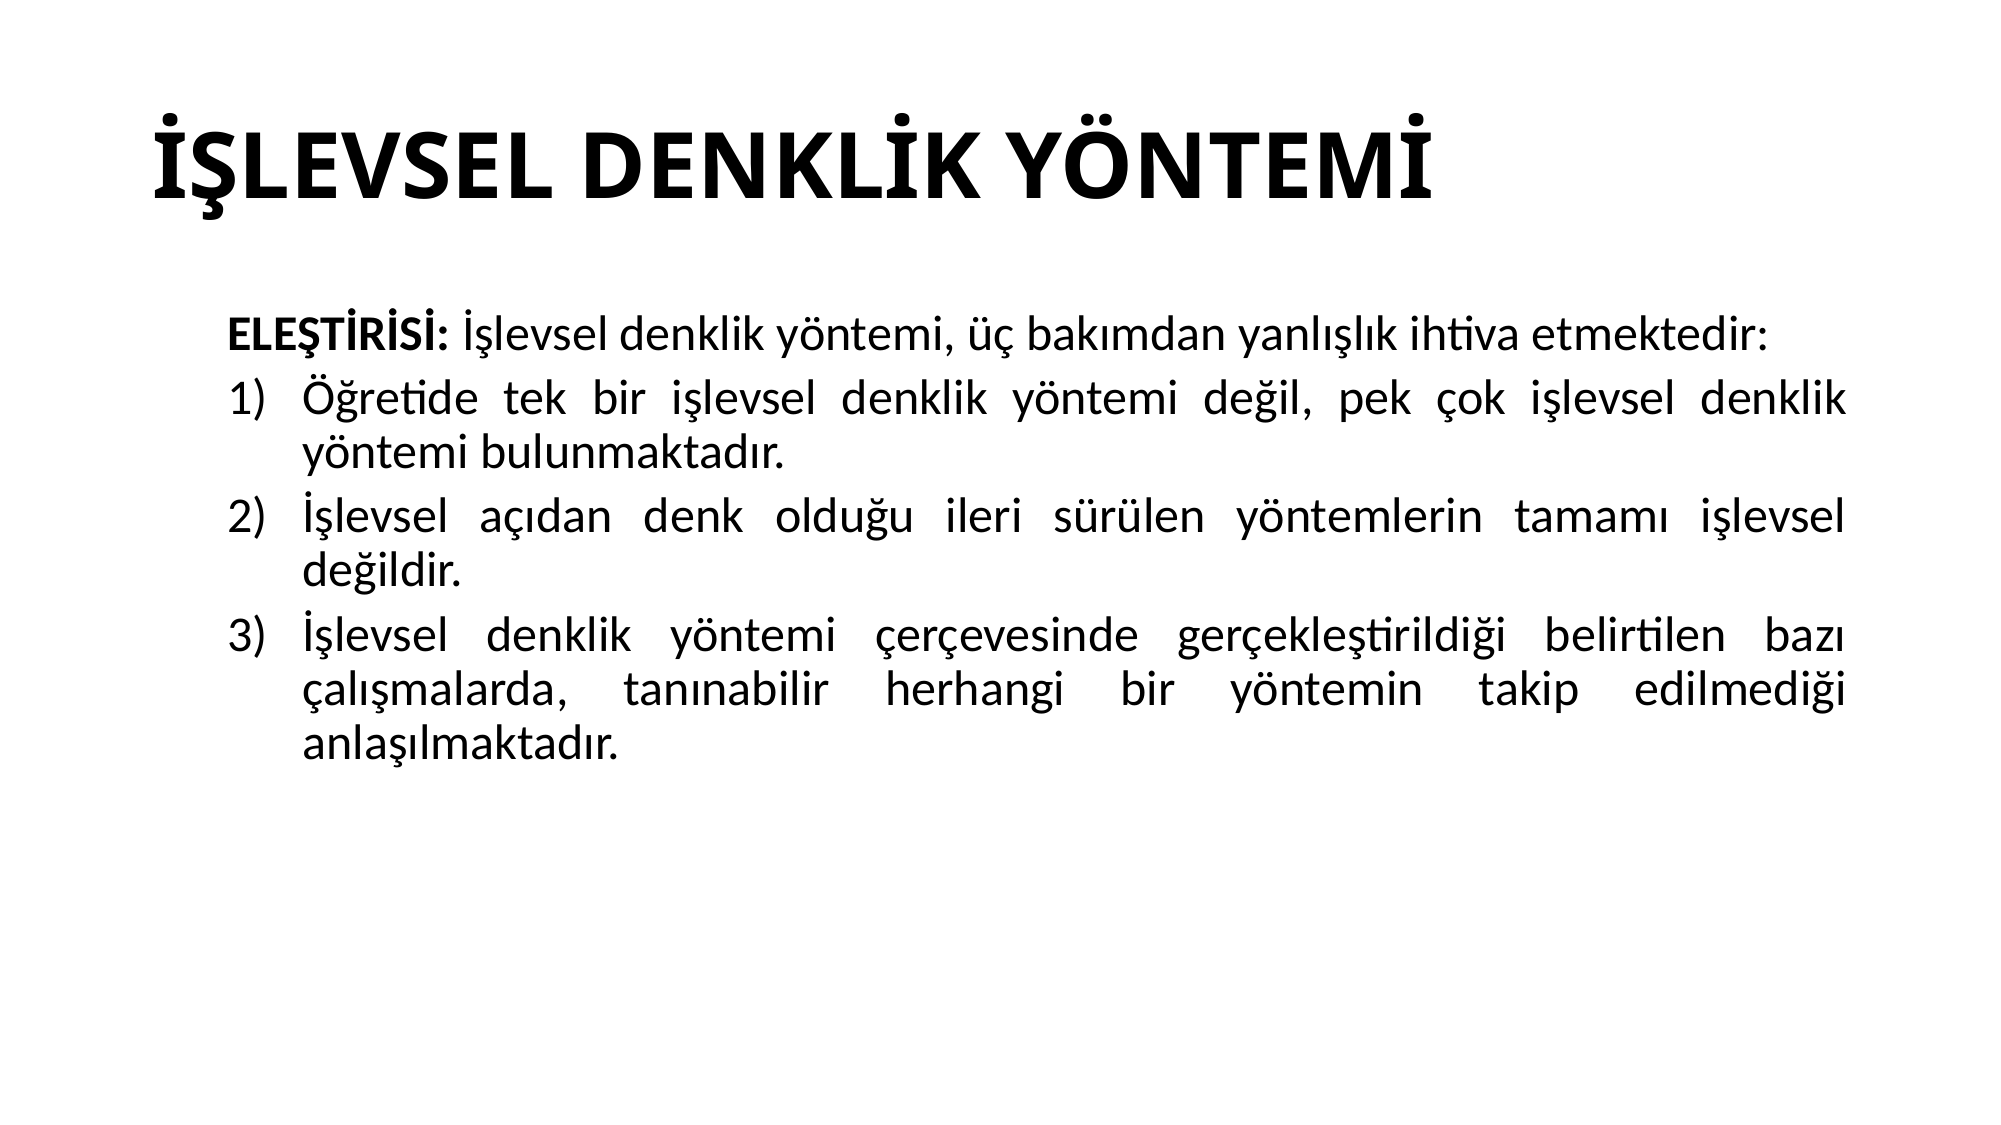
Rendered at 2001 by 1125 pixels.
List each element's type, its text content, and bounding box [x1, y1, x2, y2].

title İŞLEVSEL DENKLİK YÖNTEMİ [137, 59, 1863, 278]
list ELEŞTİRİSİ: İşlevsel denklik yöntemi, üç bakımdan yanlışlık ihtiva etmektedir: Öğretide tek bir işlevsel denklik yöntemi değil, pek çok işlevsel denklik yöntemi bulunmaktadır. İşlevsel açıdan denk olduğu ileri sürülen yöntemlerin tamamı işlevsel değildir. İşlevsel denklik yöntemi çerçevesinde gerçekleştirildiği belirtilen bazı çalışmalarda, tanınabilir herhangi bir yöntemin takip edilmediği anlaşılmaktadır. [137, 299, 1863, 1014]
